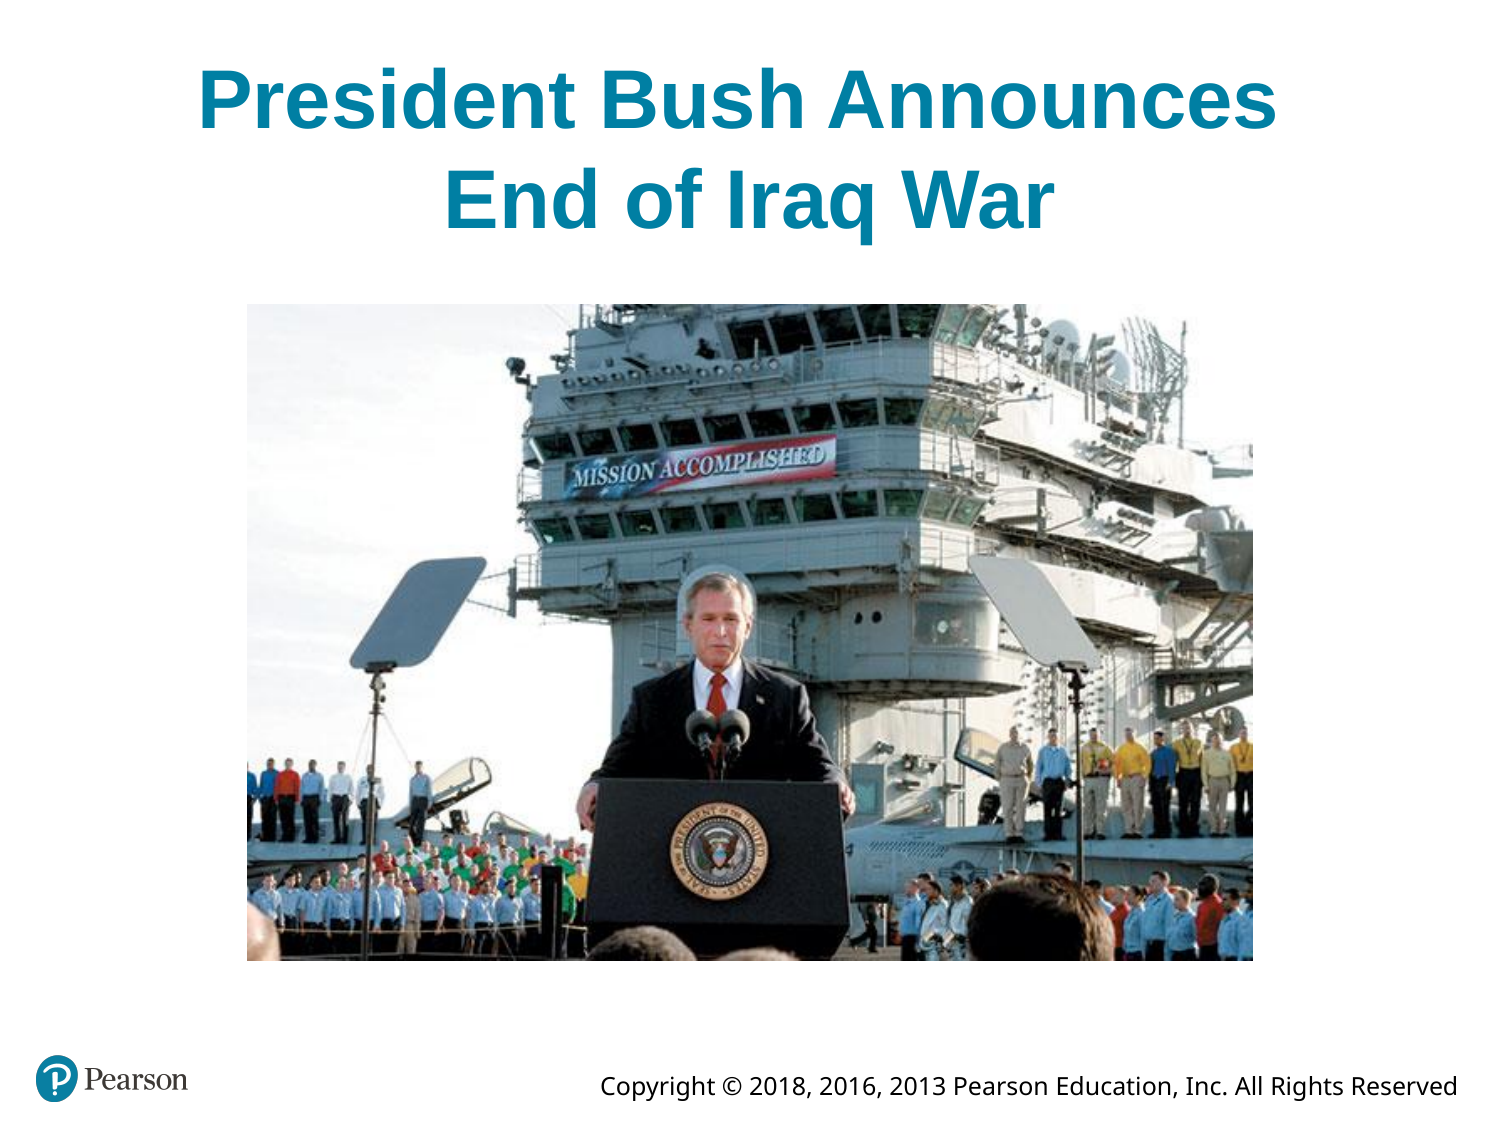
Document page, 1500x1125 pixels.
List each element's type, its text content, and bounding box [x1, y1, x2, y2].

picture [36, 1055, 52, 1071]
picture [62, 1055, 188, 1102]
picture [36, 1088, 47, 1102]
title President Bush Announces End of Iraq War [75, 35, 1425, 261]
picture [44, 1064, 70, 1089]
picture [247, 303, 1253, 961]
